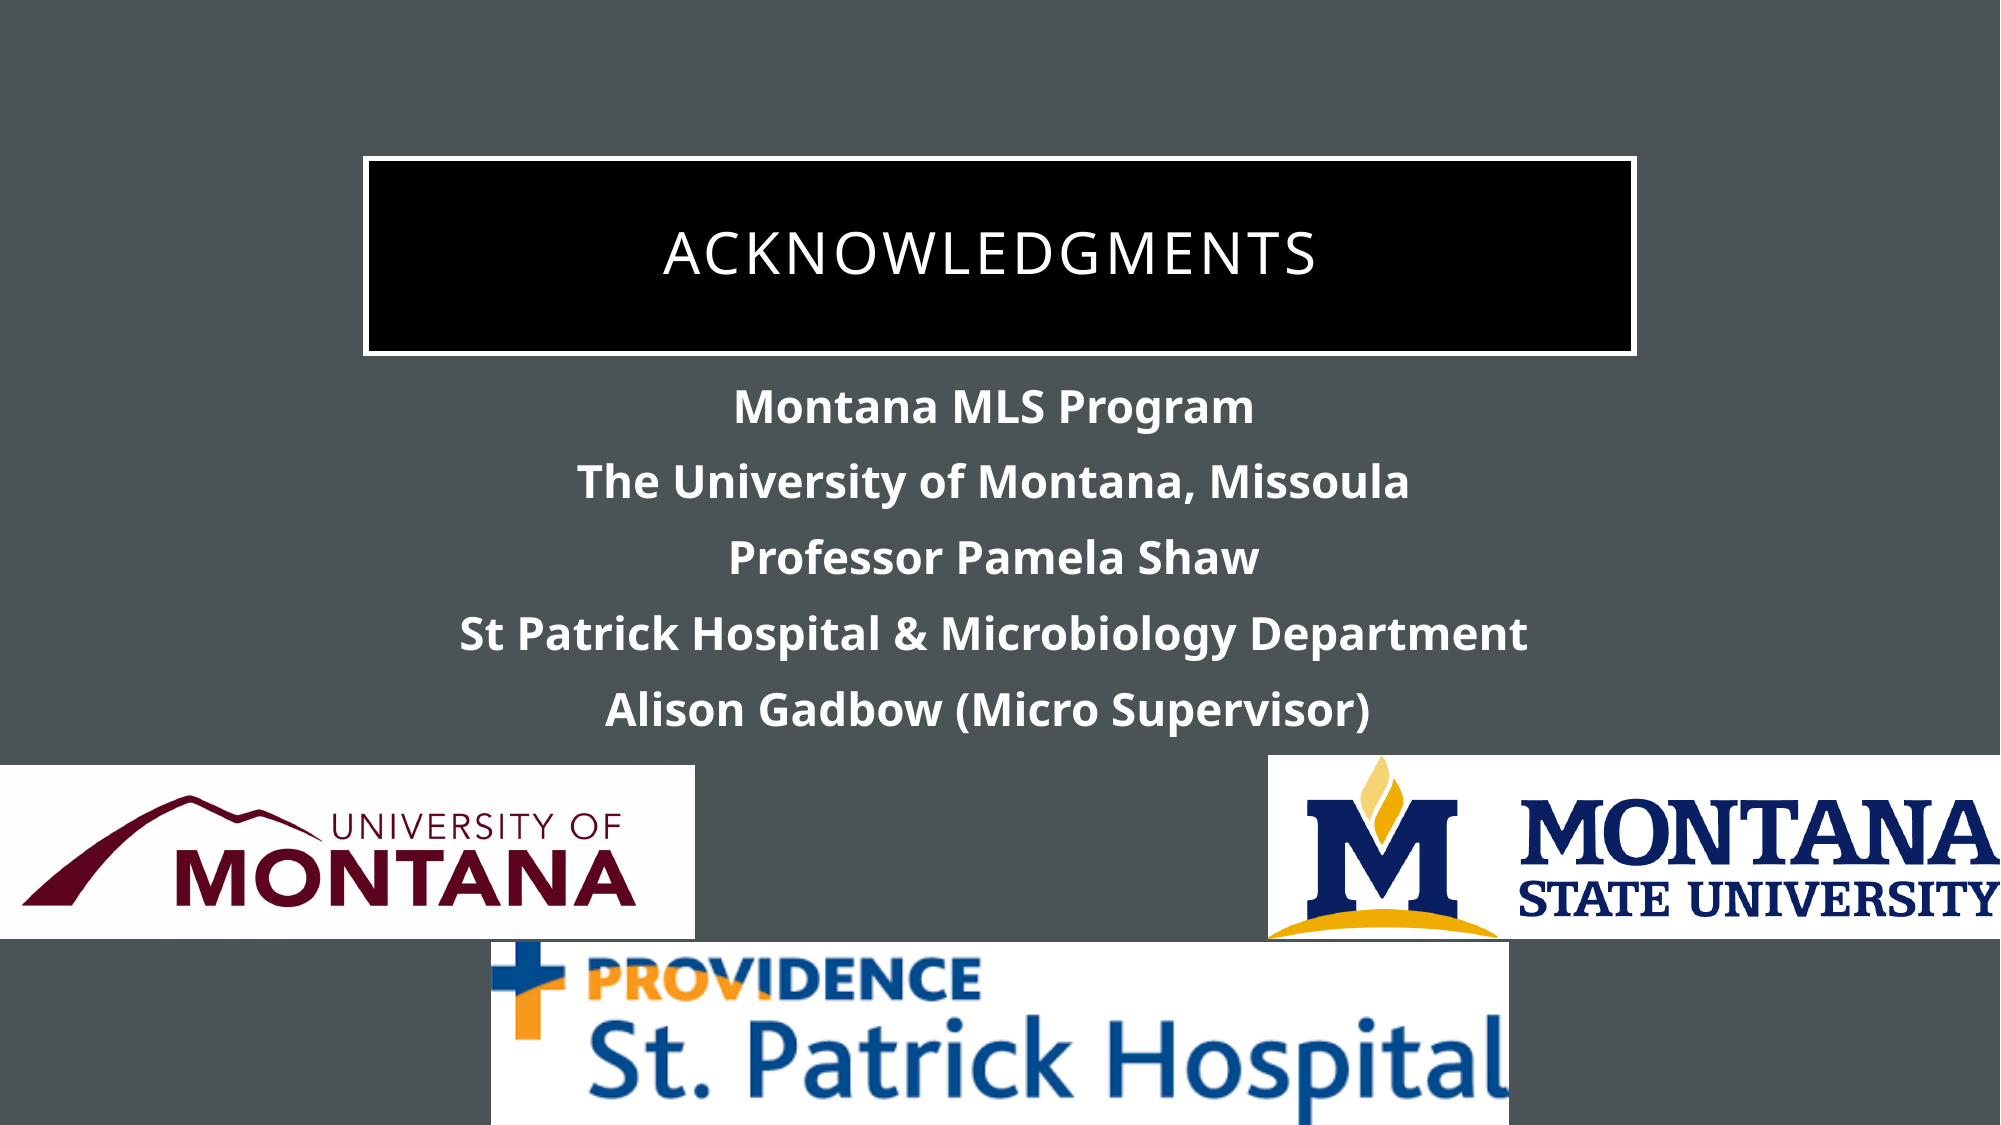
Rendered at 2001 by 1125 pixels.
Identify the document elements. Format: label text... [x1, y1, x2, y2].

list Montana MLS Program The University of Montana, Missoula Professor Pamela Shaw St Patrick Hospital & Microbiology Department Alison Gadbow (Micro Supervisor) [360, 369, 1628, 879]
picture [0, 765, 695, 939]
title ACKNOWLEDGMENTS [363, 156, 1637, 356]
picture [490, 942, 1509, 1125]
picture [1268, 755, 2000, 939]
